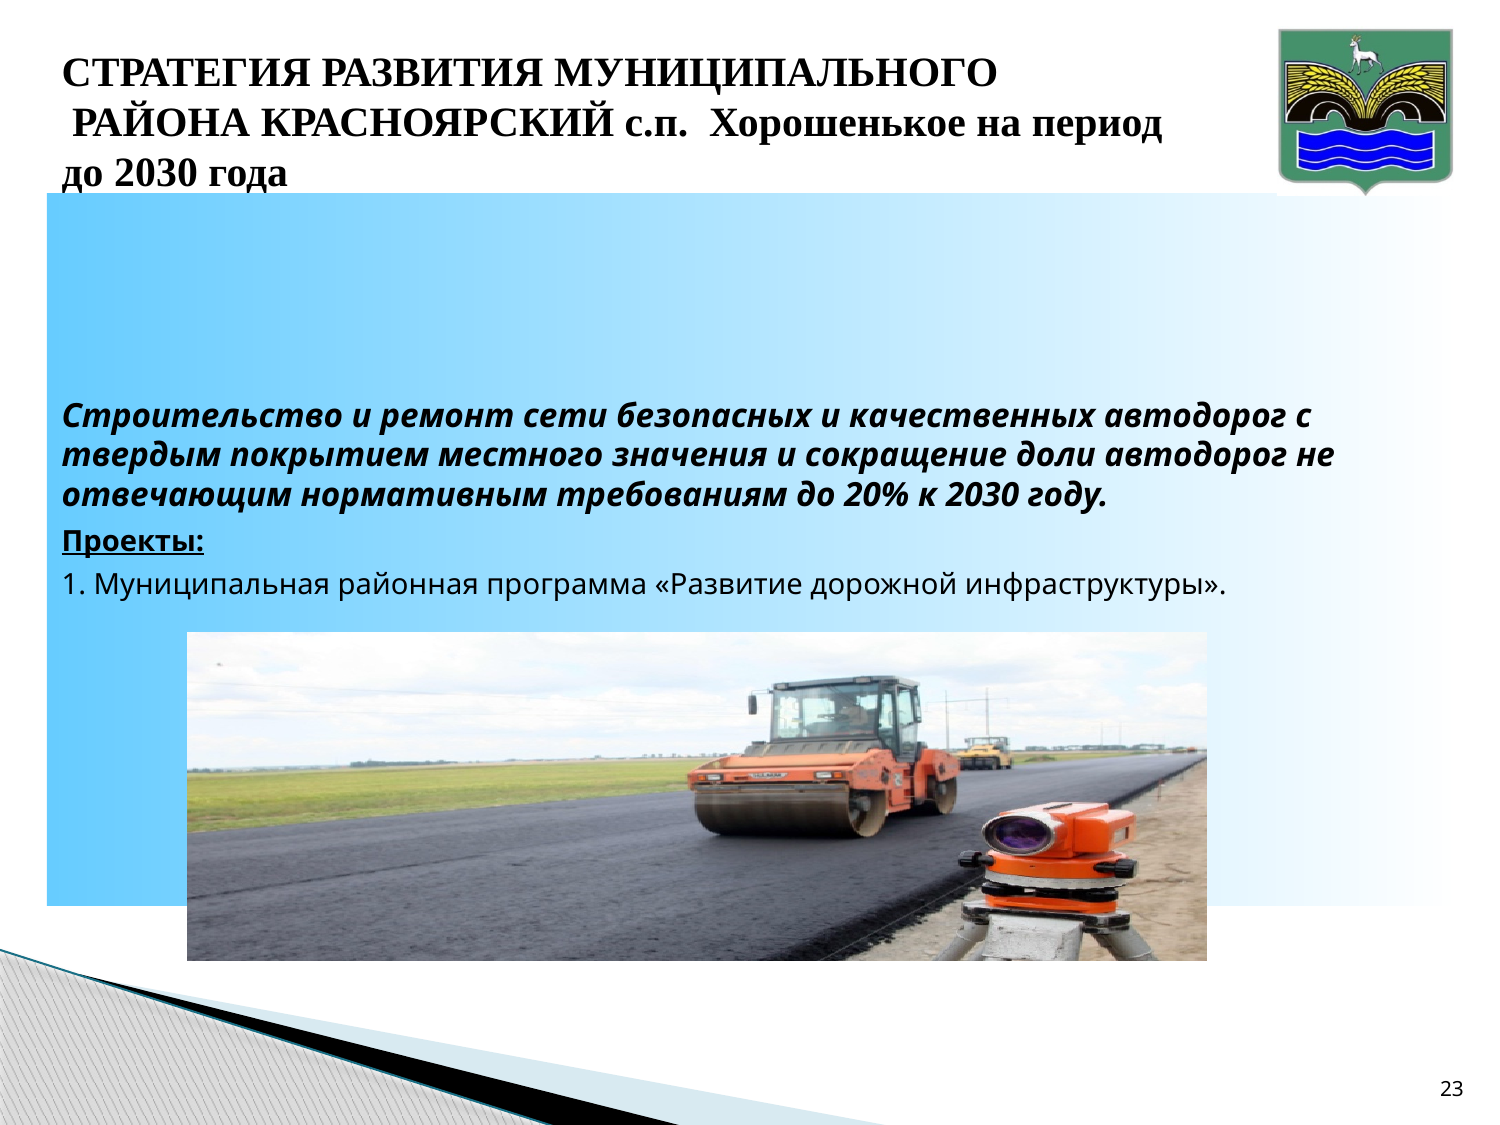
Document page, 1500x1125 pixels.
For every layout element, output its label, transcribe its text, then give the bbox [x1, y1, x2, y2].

picture [187, 632, 1208, 962]
picture [1277, 26, 1454, 197]
slide_number 23 [1418, 1051, 1479, 1112]
text_box Строительство и ремонт сети безопасных и качественных автодорог с твердым покрытием местного значения и сокращение доли автодорог не отвечающим нормативным требованиям до 20% к 2030 году. Проекты: 1. Муниципальная районная программа «Развитие дорожной инфраструктуры». [46, 193, 1454, 906]
title СТРАТЕГИЯ РАЗВИТИЯ МУНИЦИПАЛЬНОГО РАЙОНА КРАСНОЯРСКИЙ с.п. Хорошенькое на период до 2030 года [46, 26, 1204, 193]
